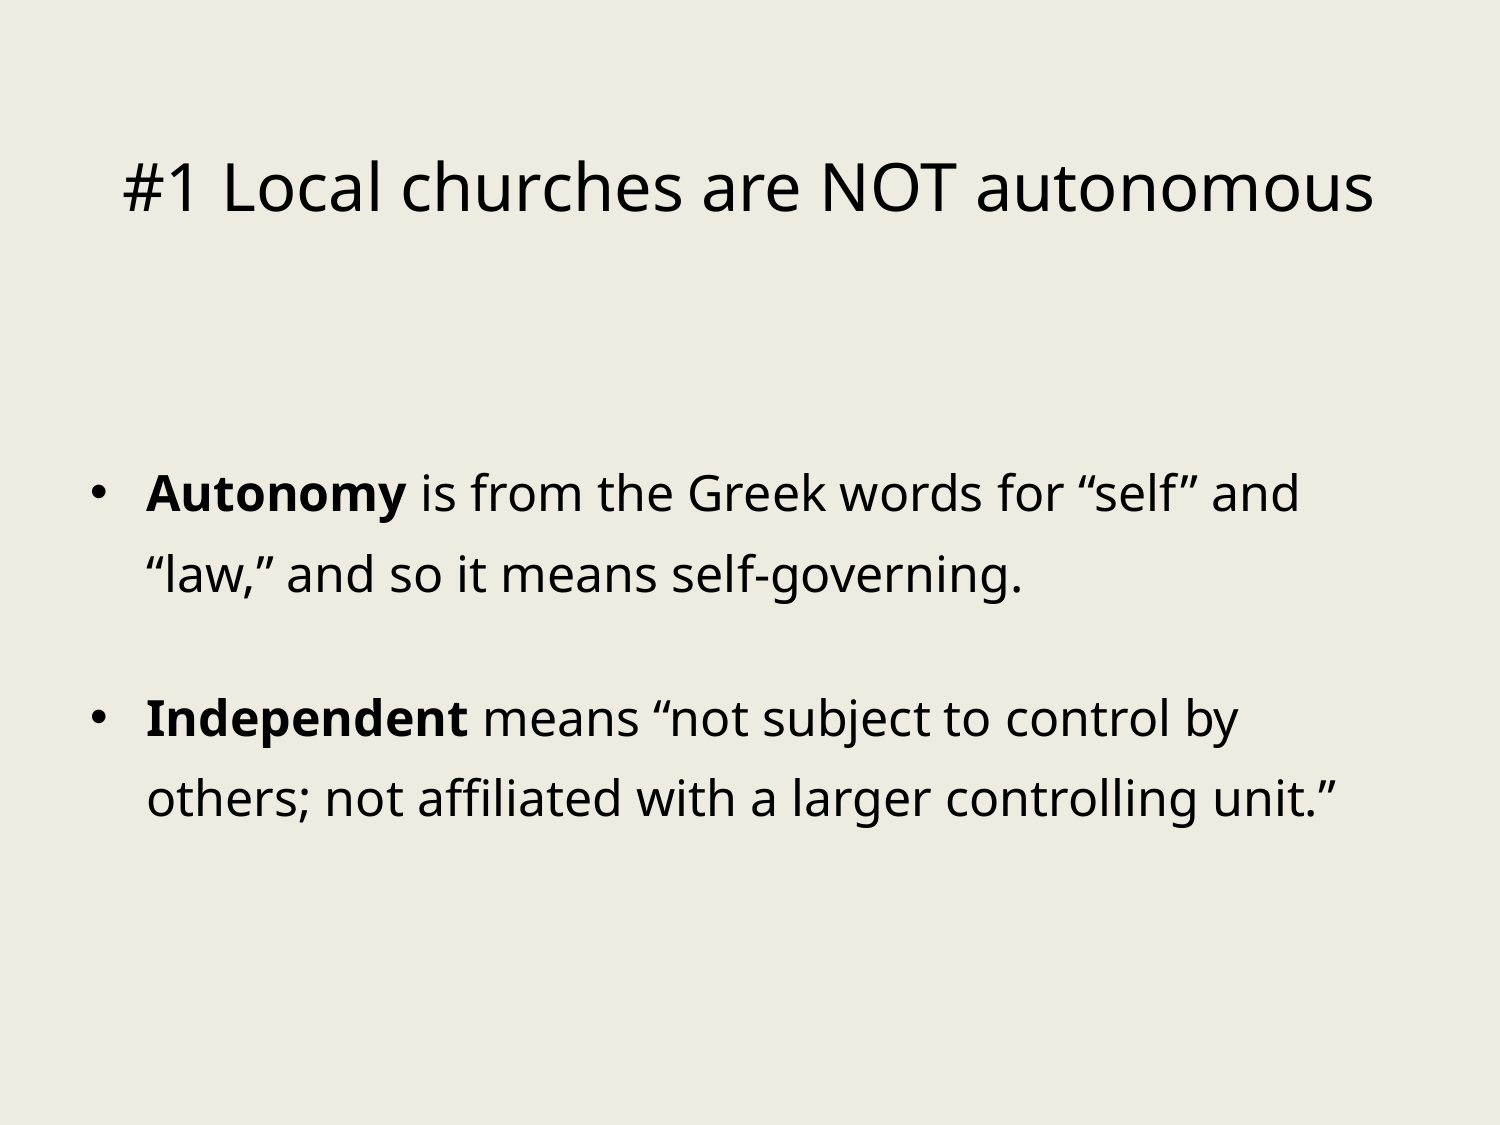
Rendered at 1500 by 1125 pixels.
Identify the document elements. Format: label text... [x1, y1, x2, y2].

list Autonomy is from the Greek words for “self” and “law,” and so it means self-governing. Independent means “not subject to control by others; not affiliated with a larger controlling unit.” [75, 262, 1425, 1005]
title #1 Local churches are NOT autonomous [75, 45, 1425, 233]
